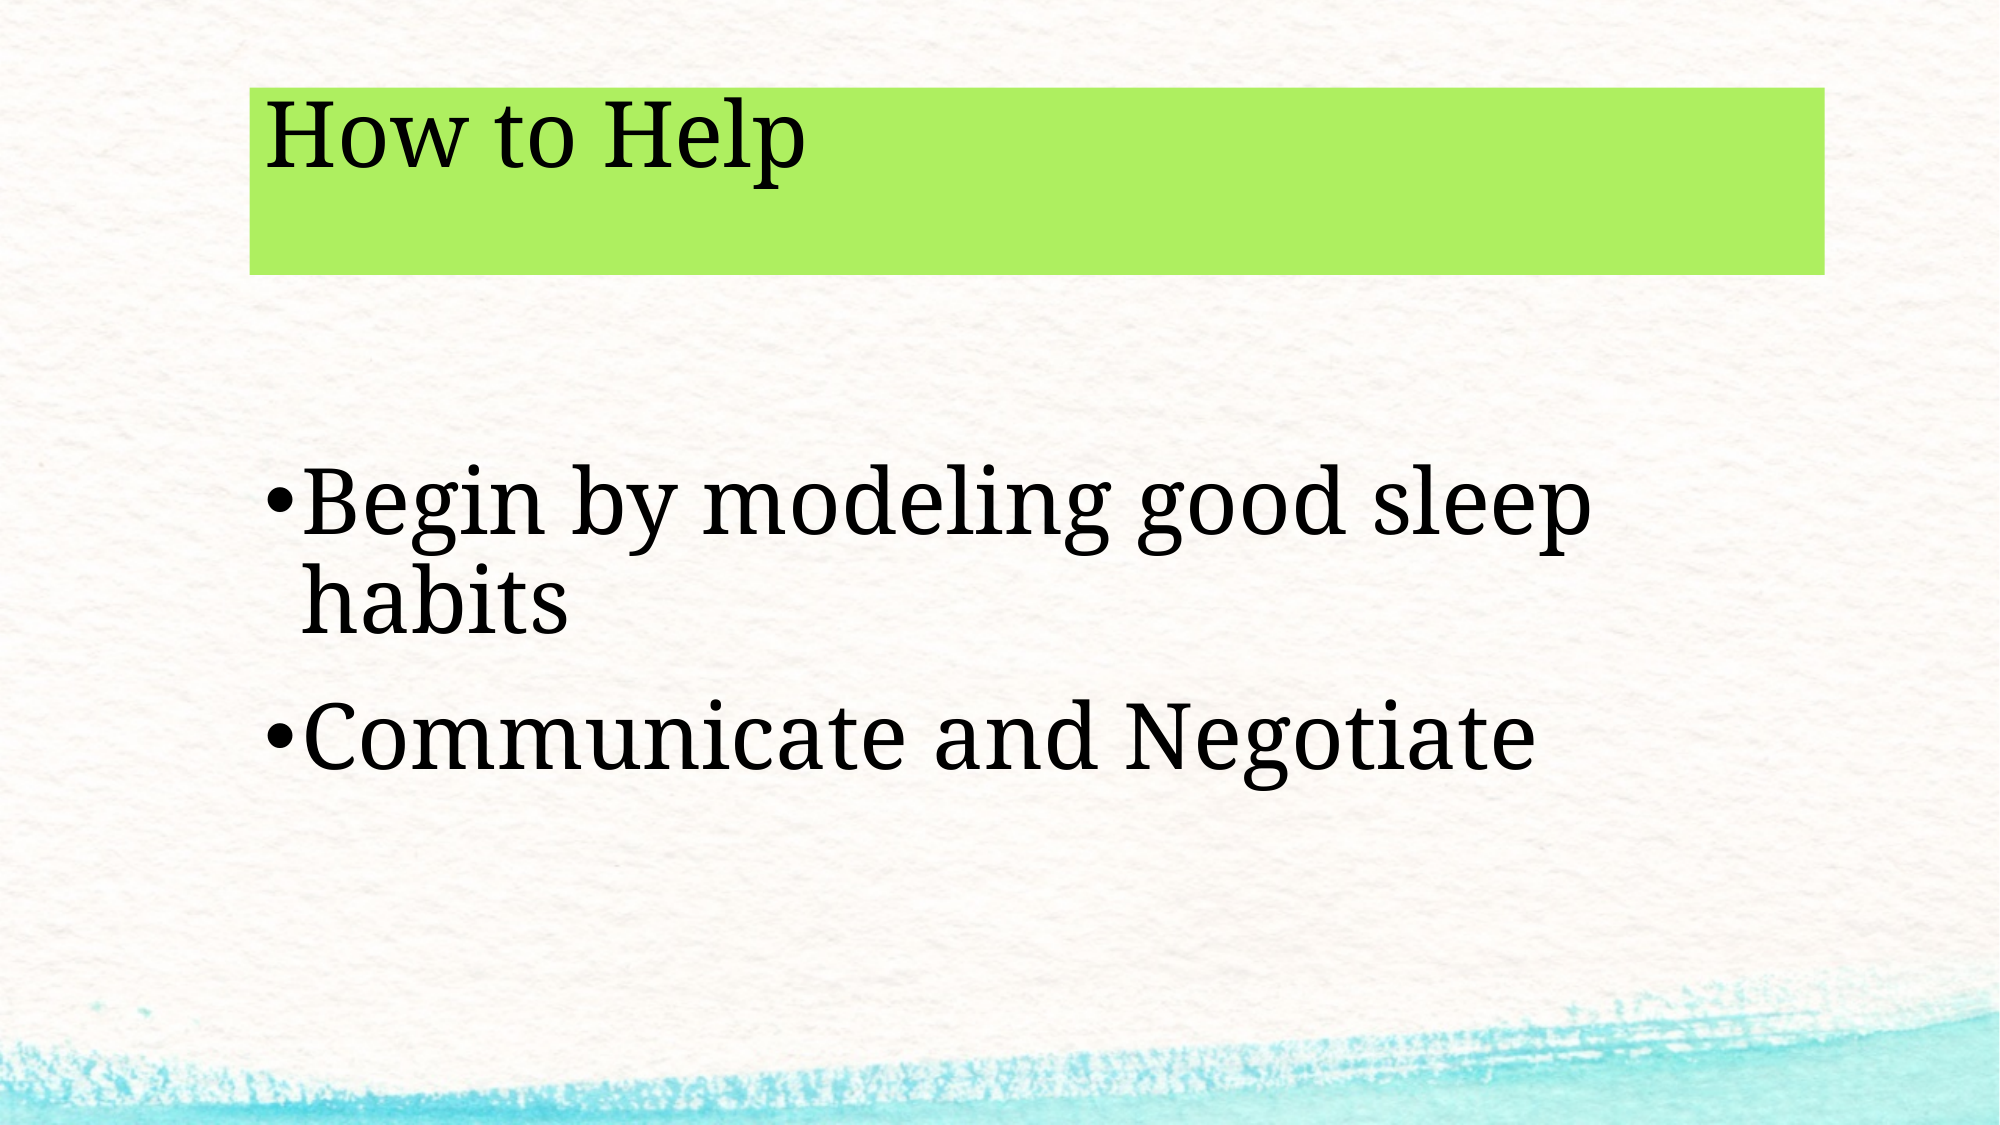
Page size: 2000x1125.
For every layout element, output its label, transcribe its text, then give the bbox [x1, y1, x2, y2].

list Begin by modeling good sleep habits Communicate and Negotiate [249, 299, 1825, 988]
title How to Help [249, 87, 1825, 275]
picture [0, 0, 2000, 1125]
